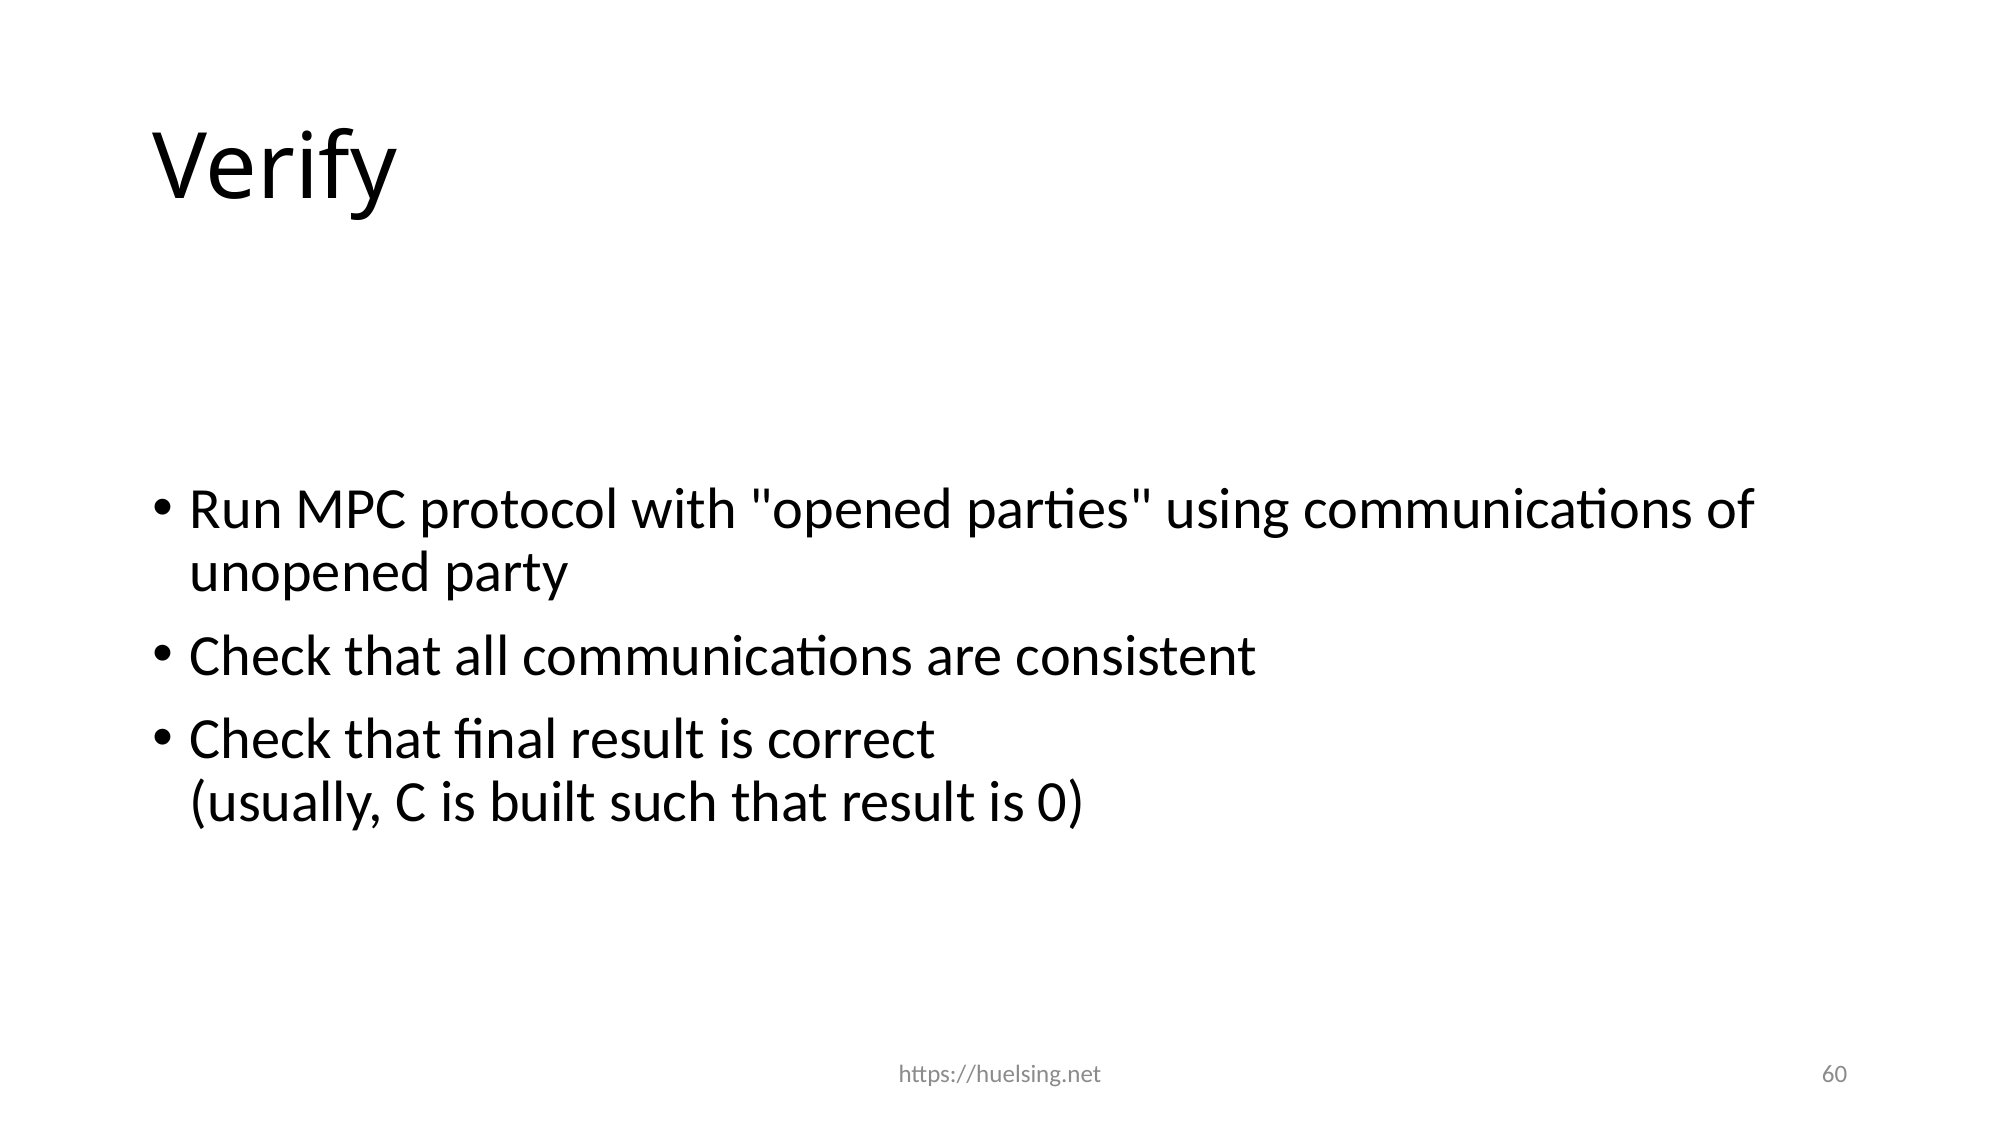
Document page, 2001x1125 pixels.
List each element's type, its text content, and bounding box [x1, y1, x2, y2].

list Run MPC protocol with "opened parties" using communications of unopened party Check that all communications are consistent Check that final result is correct (usually, C is built such that result is 0) [137, 299, 1863, 1014]
title Verify [137, 59, 1863, 278]
footer https://huelsing.net [662, 1042, 1338, 1103]
slide_number 60 [1412, 1042, 1863, 1103]
